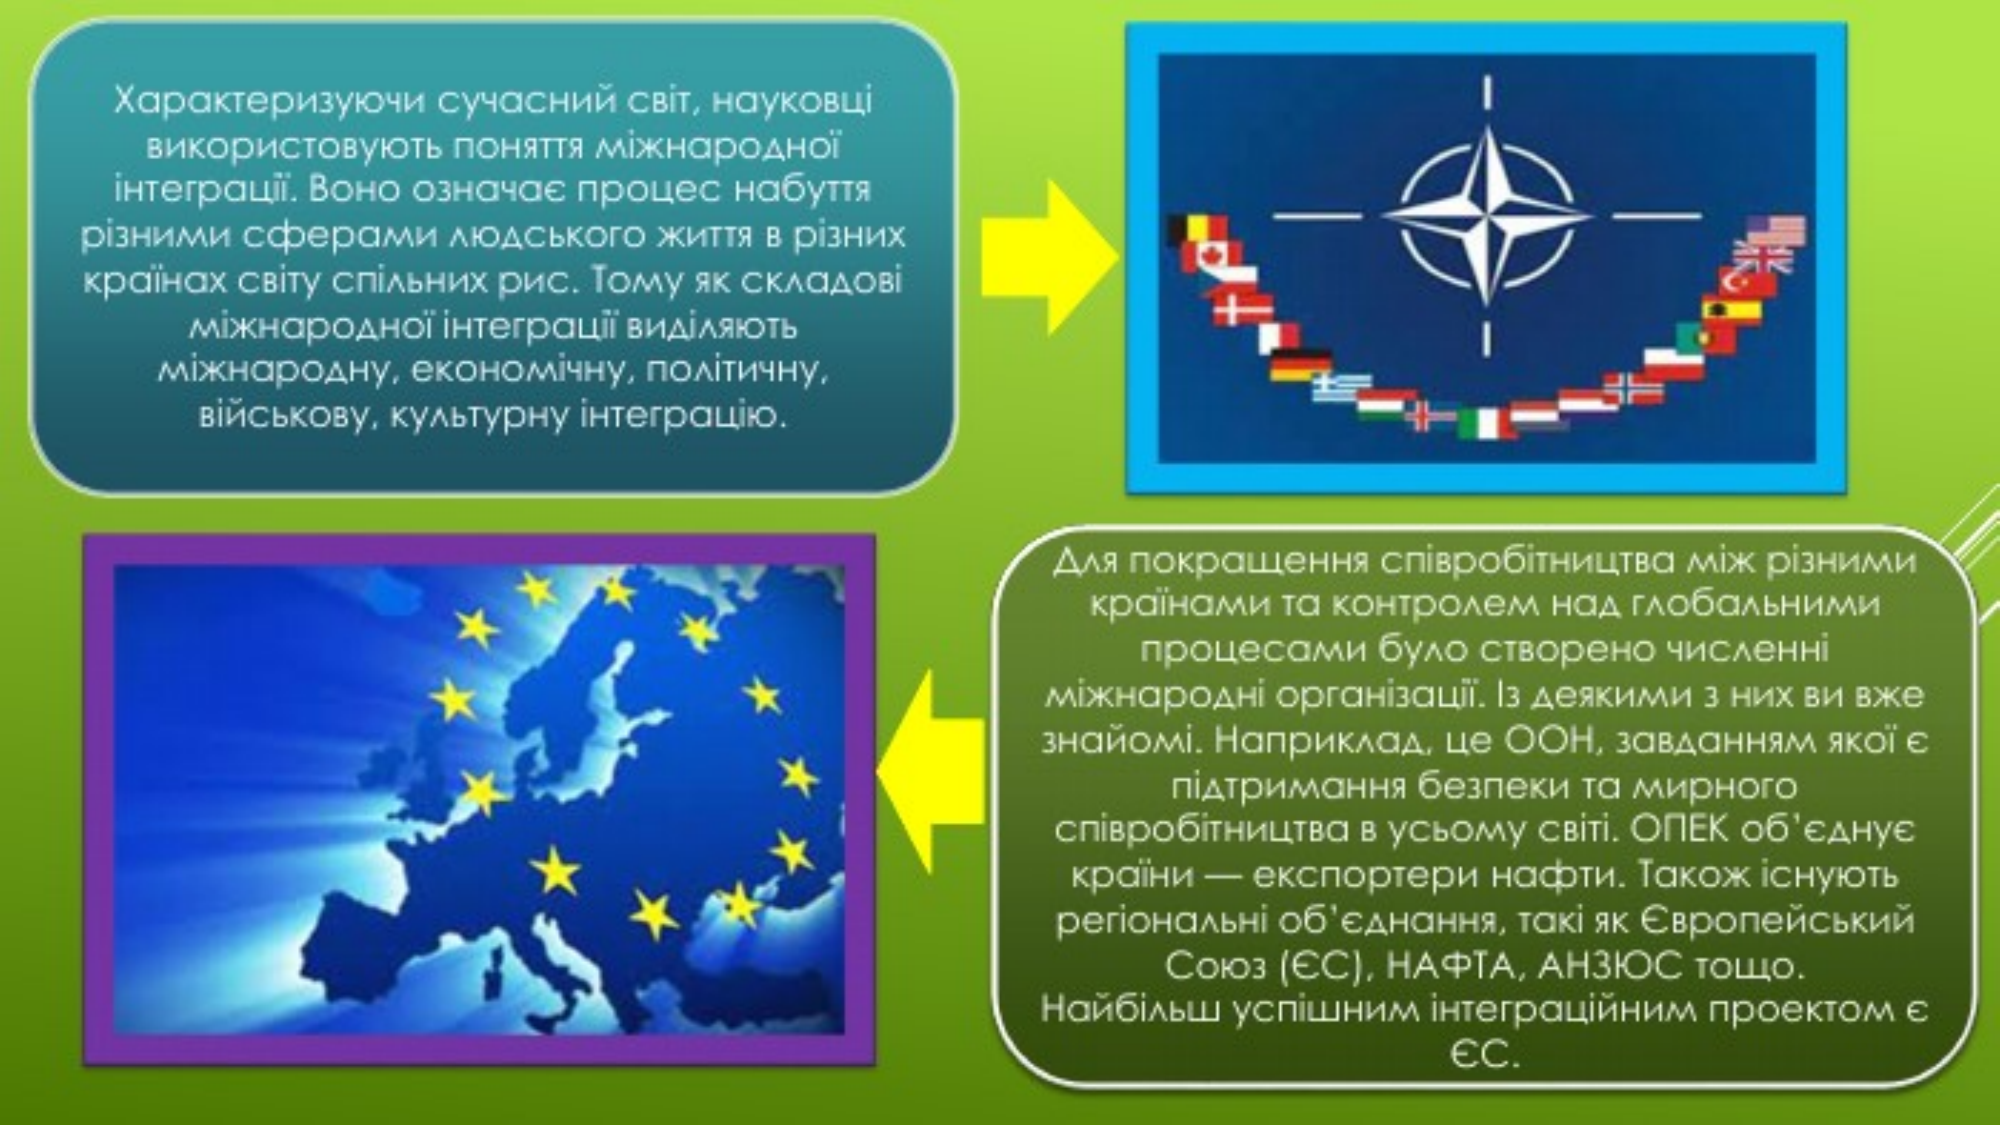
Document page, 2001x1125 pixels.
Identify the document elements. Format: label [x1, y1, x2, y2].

list [0, 0, 2000, 1125]
